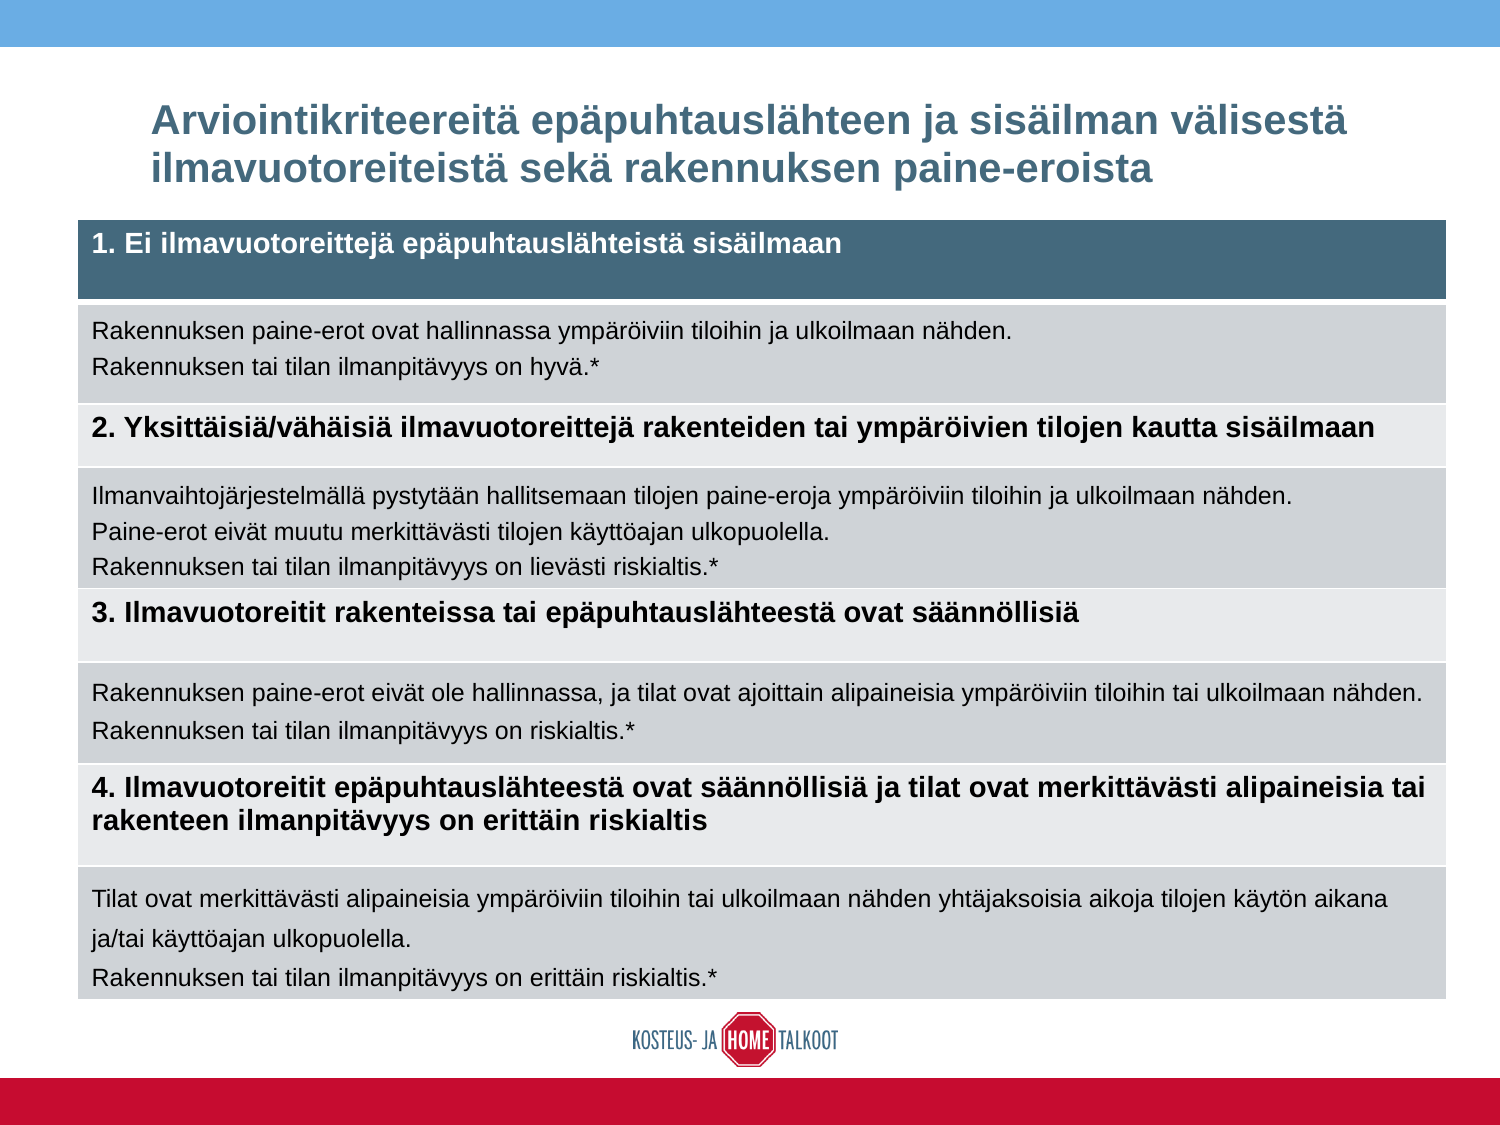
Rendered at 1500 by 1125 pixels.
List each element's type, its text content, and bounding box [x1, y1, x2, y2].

table_cell 4. Ilmavuotoreitit epäpuhtauslähteestä ovat säännöllisiä ja tilat ovat merkittävästi alipaineisia tai rakenteen ilmanpitävyys on erittäin riskialtis [78, 765, 1446, 865]
table_cell 2. Yksittäisiä/vähäisiä ilmavuotoreittejä rakenteiden tai ympäröivien tilojen kautta sisäilmaan [78, 405, 1446, 466]
title Arviointikriteereitä epäpuhtauslähteen ja sisäilman välisestä ilmavuotoreiteistä sekä rakennuksen paine-eroista [135, 54, 1365, 218]
table_header 1. Ei ilmavuotoreittejä epäpuhtauslähteistä sisäilmaan [78, 220, 1446, 299]
table_cell Ilmanvaihtojärjestelmällä pystytään hallitsemaan tilojen paine-eroja ympäröiviin tiloihin ja ulkoilmaan nähden. Paine-erot eivät muutu merkittävästi tilojen käyttöajan ulkopuolella. Rakennuksen tai tilan ilmanpitävyys on lievästi riskialtis.* [78, 468, 1446, 588]
picture [633, 1012, 838, 1067]
table_cell Tilat ovat merkittävästi alipaineisia ympäröiviin tiloihin tai ulkoilmaan nähden yhtäjaksoisia aikoja tilojen käytön aikana ja/tai käyttöajan ulkopuolella. Rakennuksen tai tilan ilmanpitävyys on erittäin riskialtis.* [78, 867, 1446, 999]
table_cell Rakennuksen paine-erot eivät ole hallinnassa, ja tilat ovat ajoittain alipaineisia ympäröiviin tiloihin tai ulkoilmaan nähden. Rakennuksen tai tilan ilmanpitävyys on riskialtis.* [78, 663, 1446, 763]
table_cell 3. Ilmavuotoreitit rakenteissa tai epäpuhtauslähteestä ovat säännöllisiä [78, 589, 1446, 661]
table_cell Rakennuksen paine-erot ovat hallinnassa ympäröiviin tiloihin ja ulkoilmaan nähden. Rakennuksen tai tilan ilmanpitävyys on hyvä.* [78, 305, 1446, 403]
